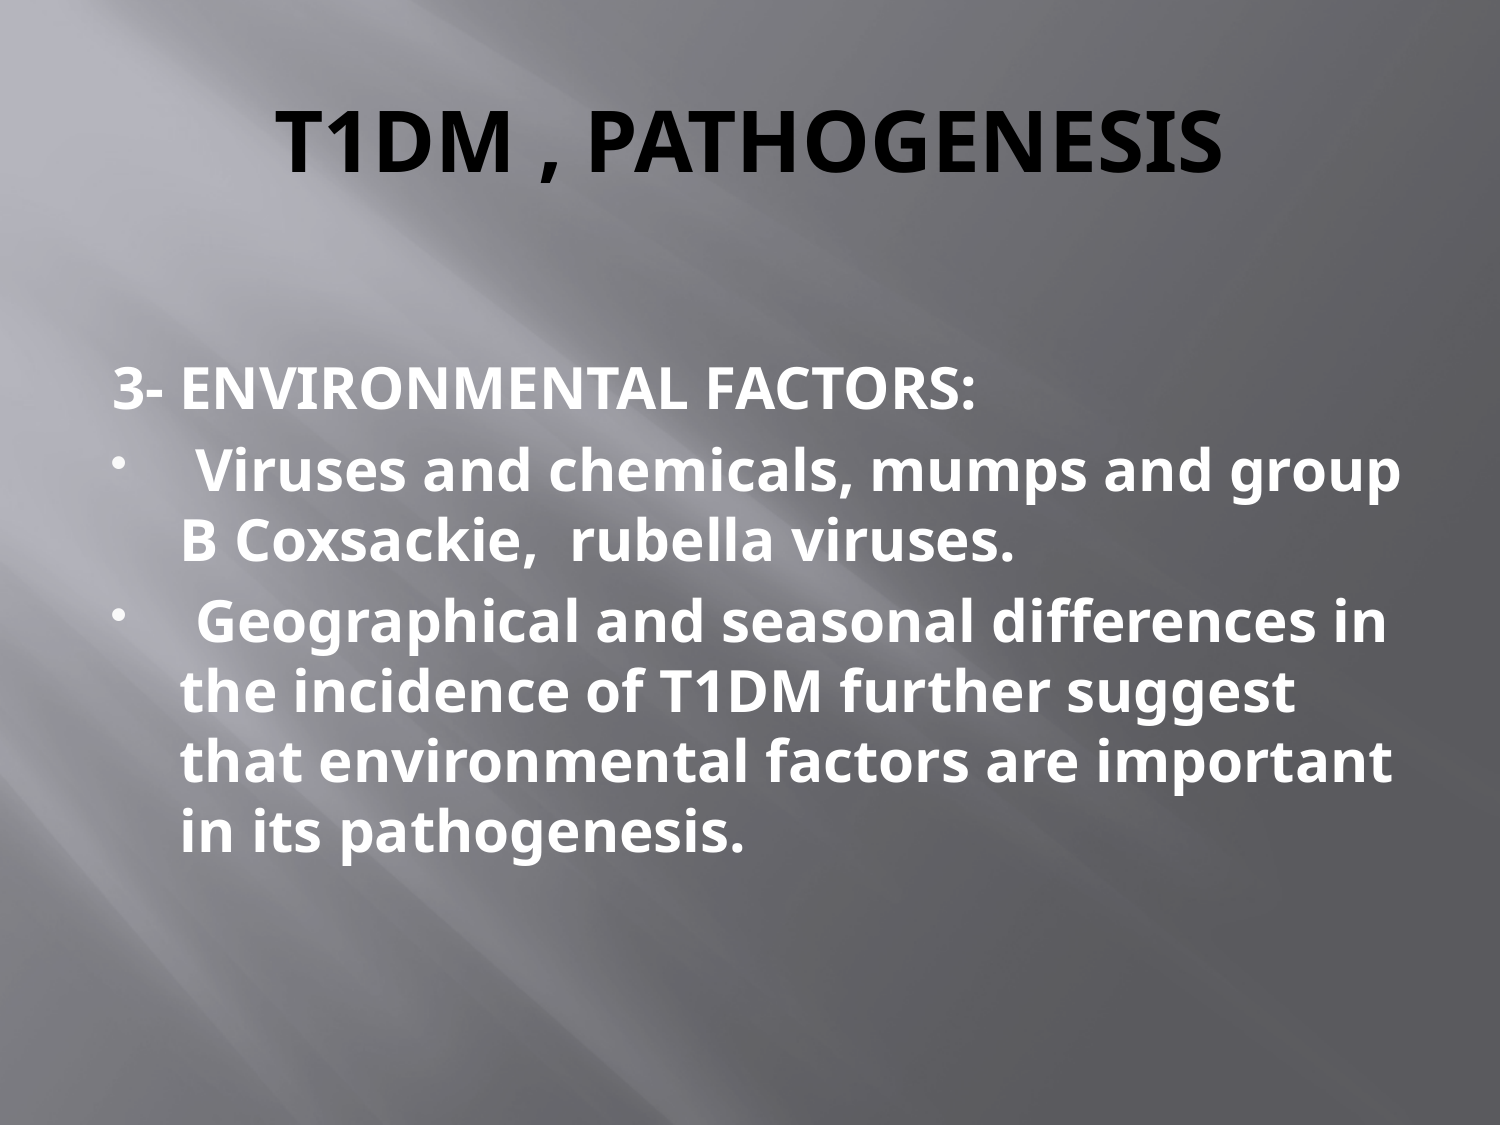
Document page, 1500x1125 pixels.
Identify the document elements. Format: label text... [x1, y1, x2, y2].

title T1DM , PATHOGENESIS [75, 45, 1425, 233]
list 3- ENVIRONMENTAL FACTORS: Viruses and chemicals, mumps and group B Coxsackie, rubella viruses. Geographical and seasonal differences in the incidence of T1DM further suggest that environmental factors are important in its pathogenesis. [75, 262, 1425, 1035]
